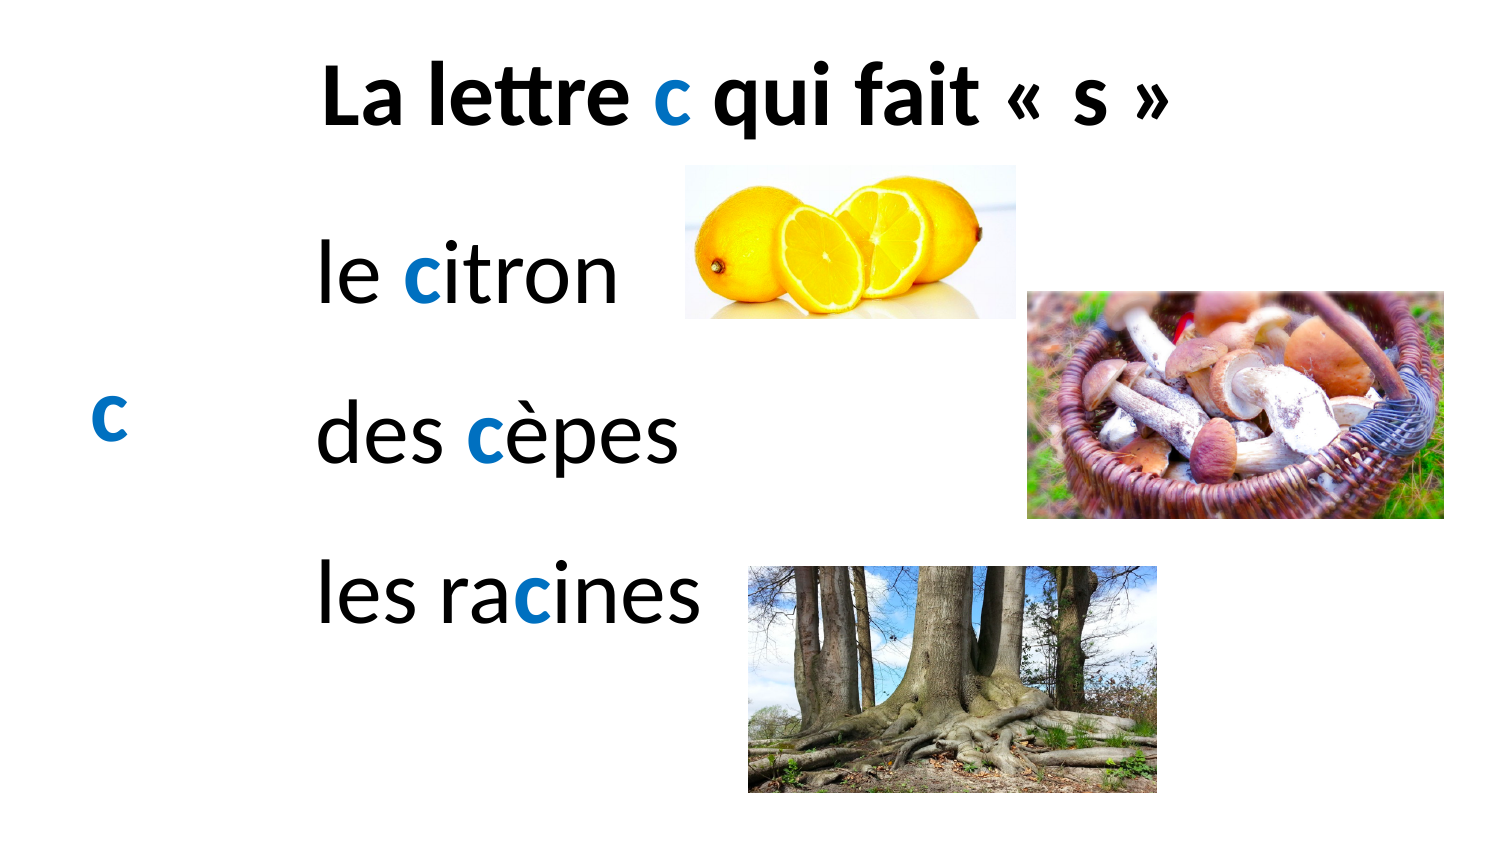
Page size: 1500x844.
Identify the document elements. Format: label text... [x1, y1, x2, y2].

text_box c [75, 342, 346, 482]
text_box le citron des cèpes les racines [301, 204, 1085, 843]
text_box La lettre c qui fait « s » [307, 0, 1500, 163]
picture [684, 165, 1016, 319]
picture [1027, 291, 1445, 520]
picture [748, 566, 1157, 793]
